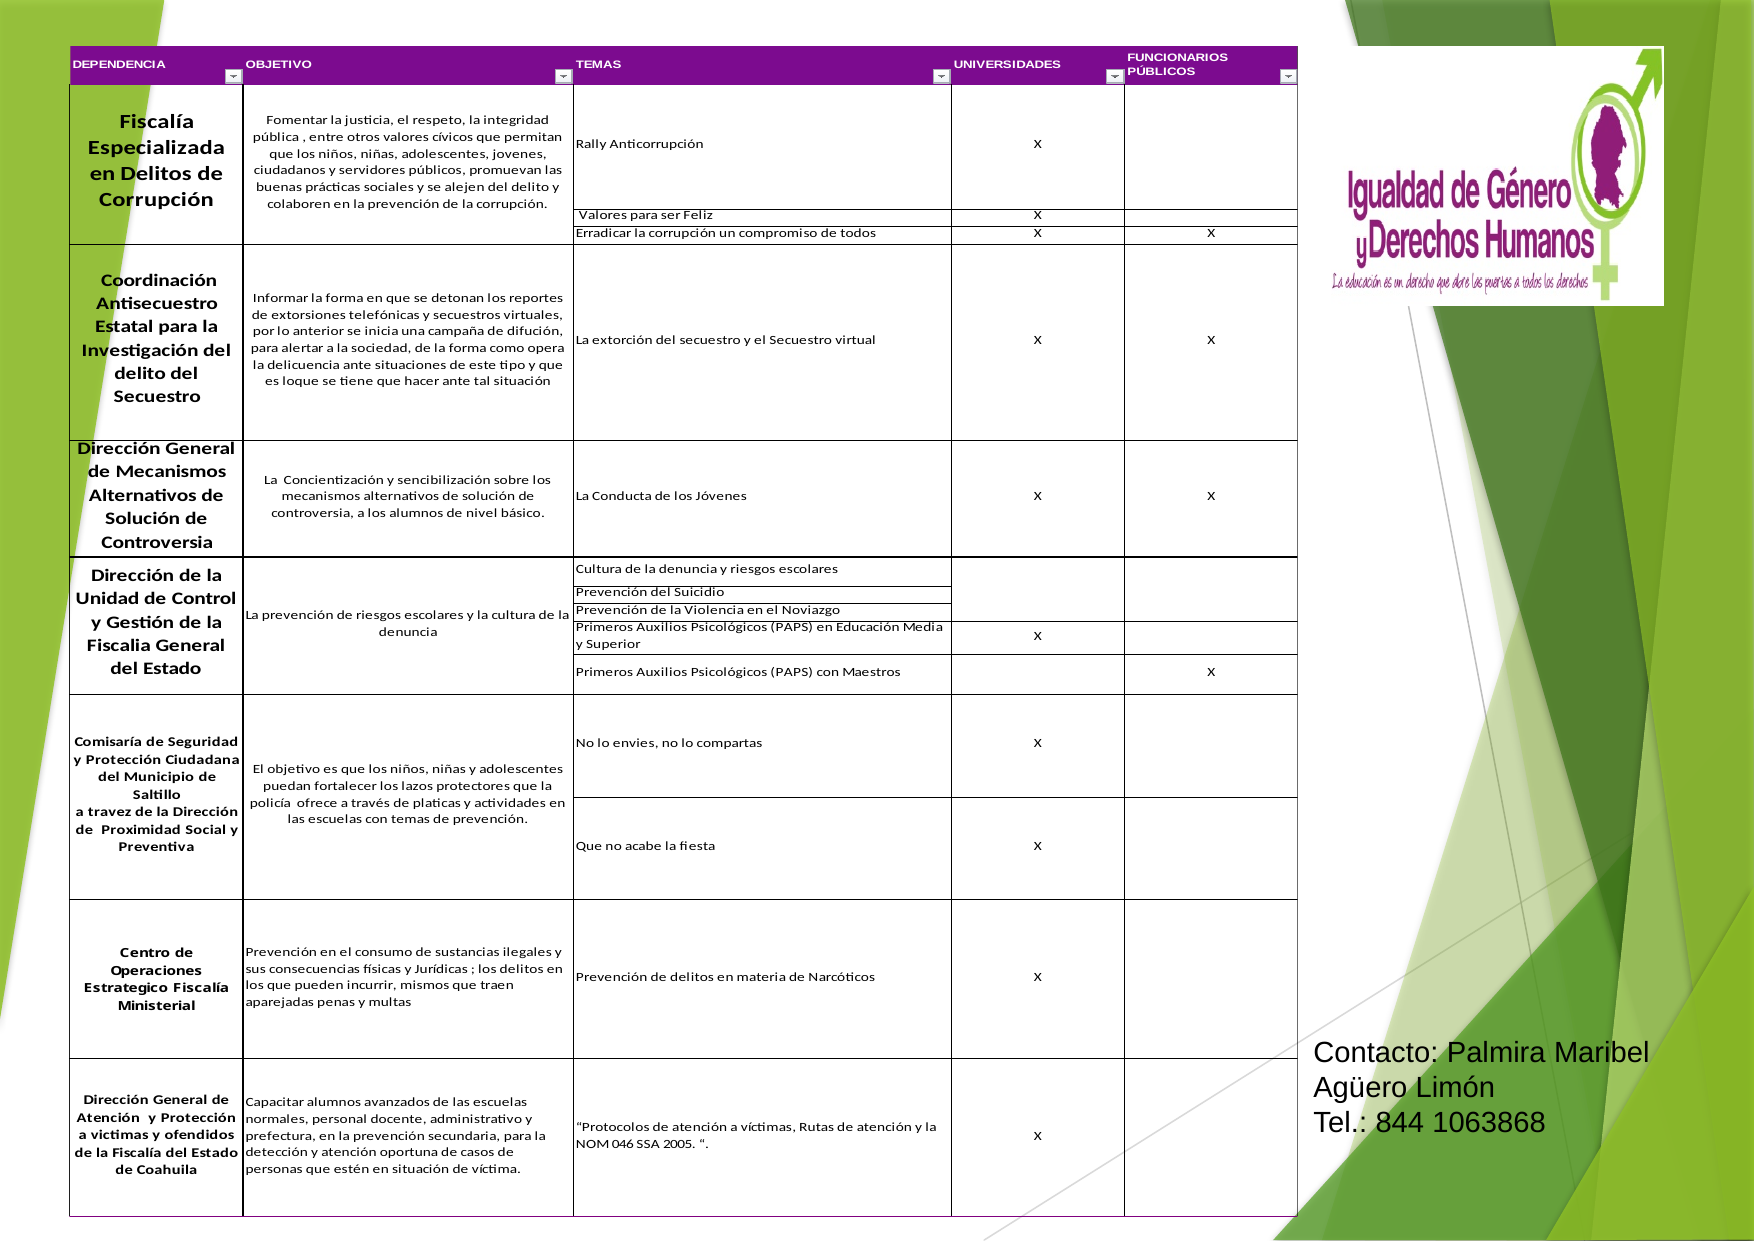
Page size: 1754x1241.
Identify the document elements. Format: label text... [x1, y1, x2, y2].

picture [68, 45, 1299, 1218]
picture [1330, 45, 1664, 307]
text_box Contacto: Palmira Maribel Agüero Limón Tel.: 844 1063868 [1303, 1025, 1697, 1146]
